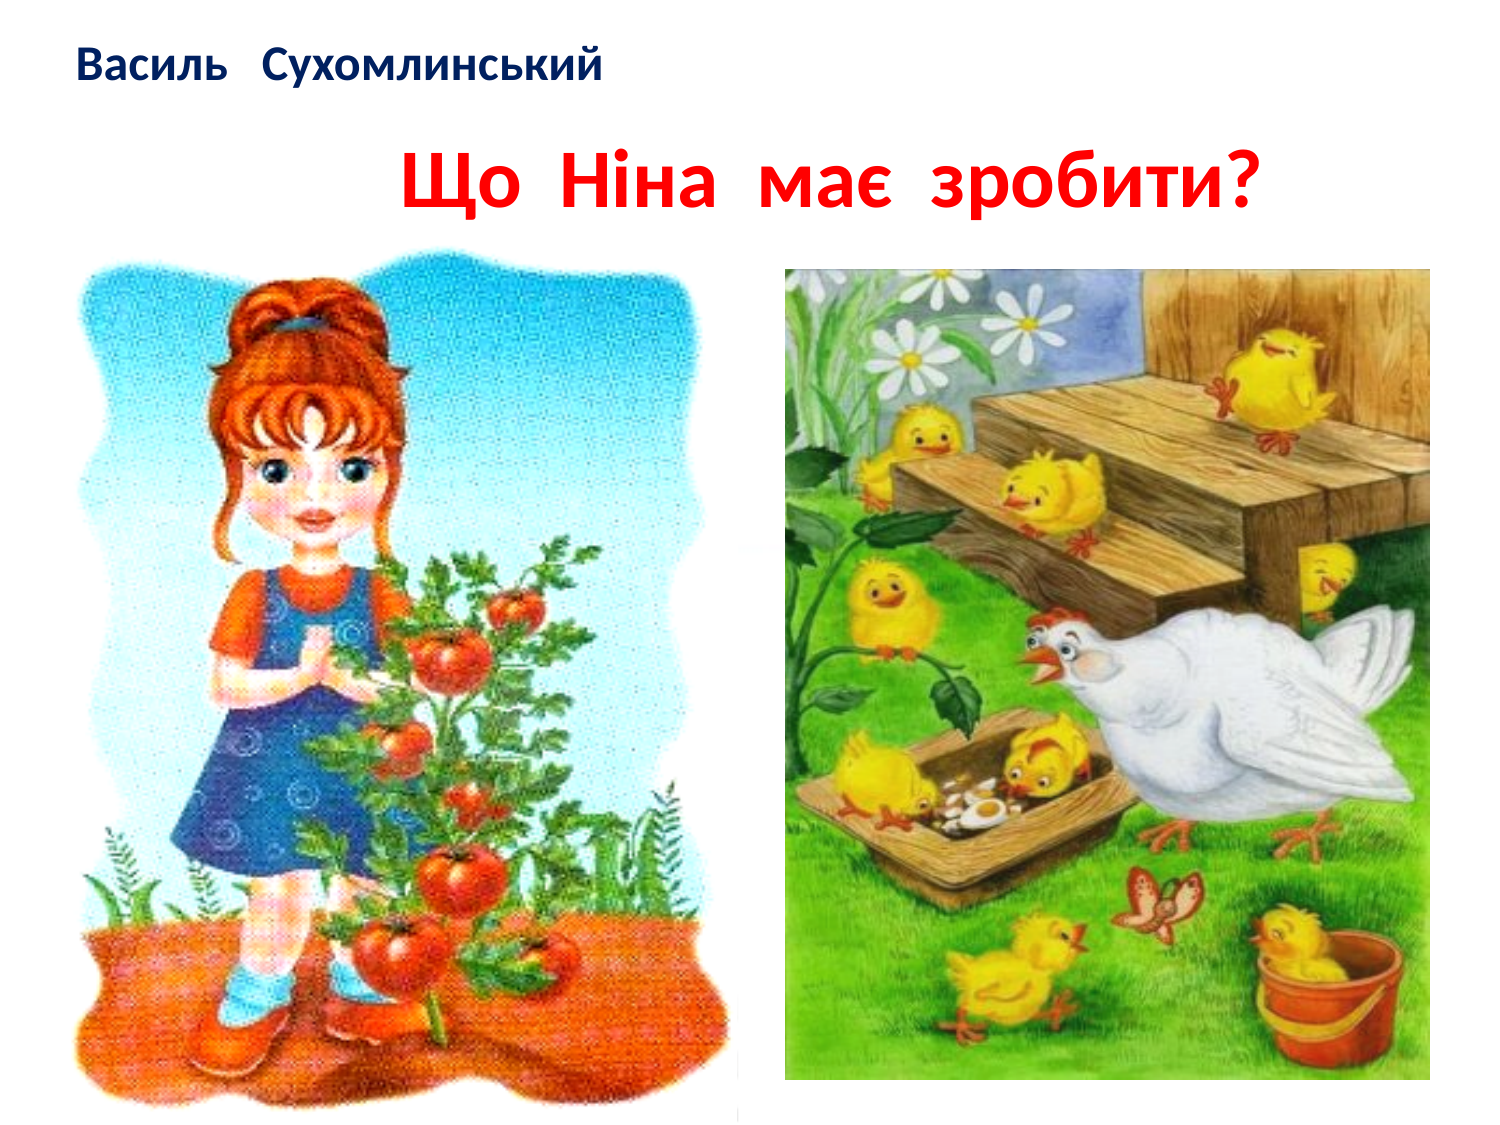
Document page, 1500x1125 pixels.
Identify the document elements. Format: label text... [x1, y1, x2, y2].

picture [0, 234, 1430, 1125]
text_box Що Ніна має зробити? [316, 117, 1348, 232]
text_box Василь Сухомлинський [0, 23, 680, 99]
